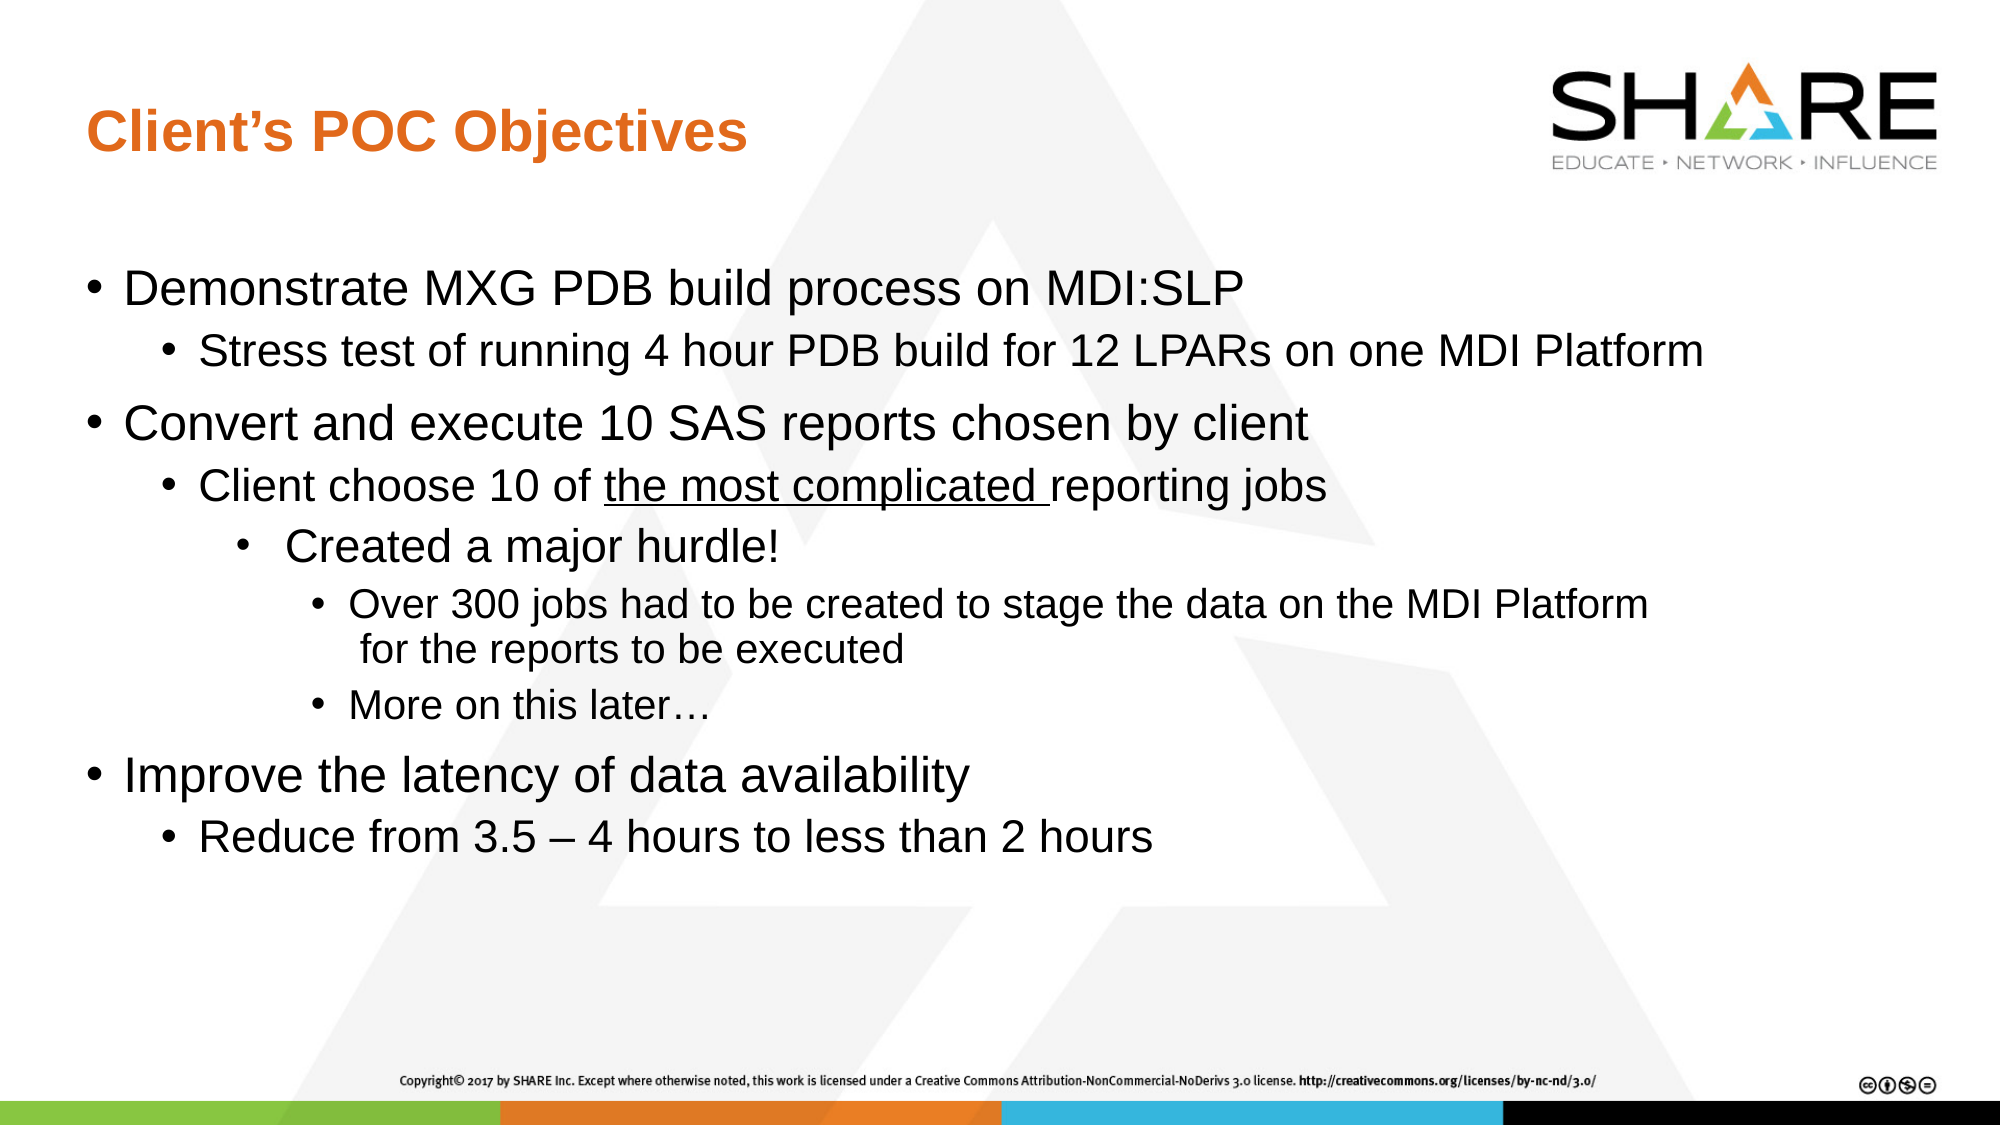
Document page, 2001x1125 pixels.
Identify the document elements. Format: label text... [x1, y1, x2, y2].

list Demonstrate MXG PDB build process on MDI:SLP Stress test of running 4 hour PDB build for 12 LPARs on one MDI Platform Convert and execute 10 SAS reports chosen by client Client choose 10 of the most complicated reporting jobs Created a major hurdle! Over 300 jobs had to be created to stage the data on the MDI Platform for the reports to be executed More on this later… Improve the latency of data availability Reduce from 3.5 – 4 hours to less than 2 hours [70, 254, 1935, 1059]
title Client’s POC Objectives [71, 37, 1500, 228]
picture [0, 0, 2000, 1125]
